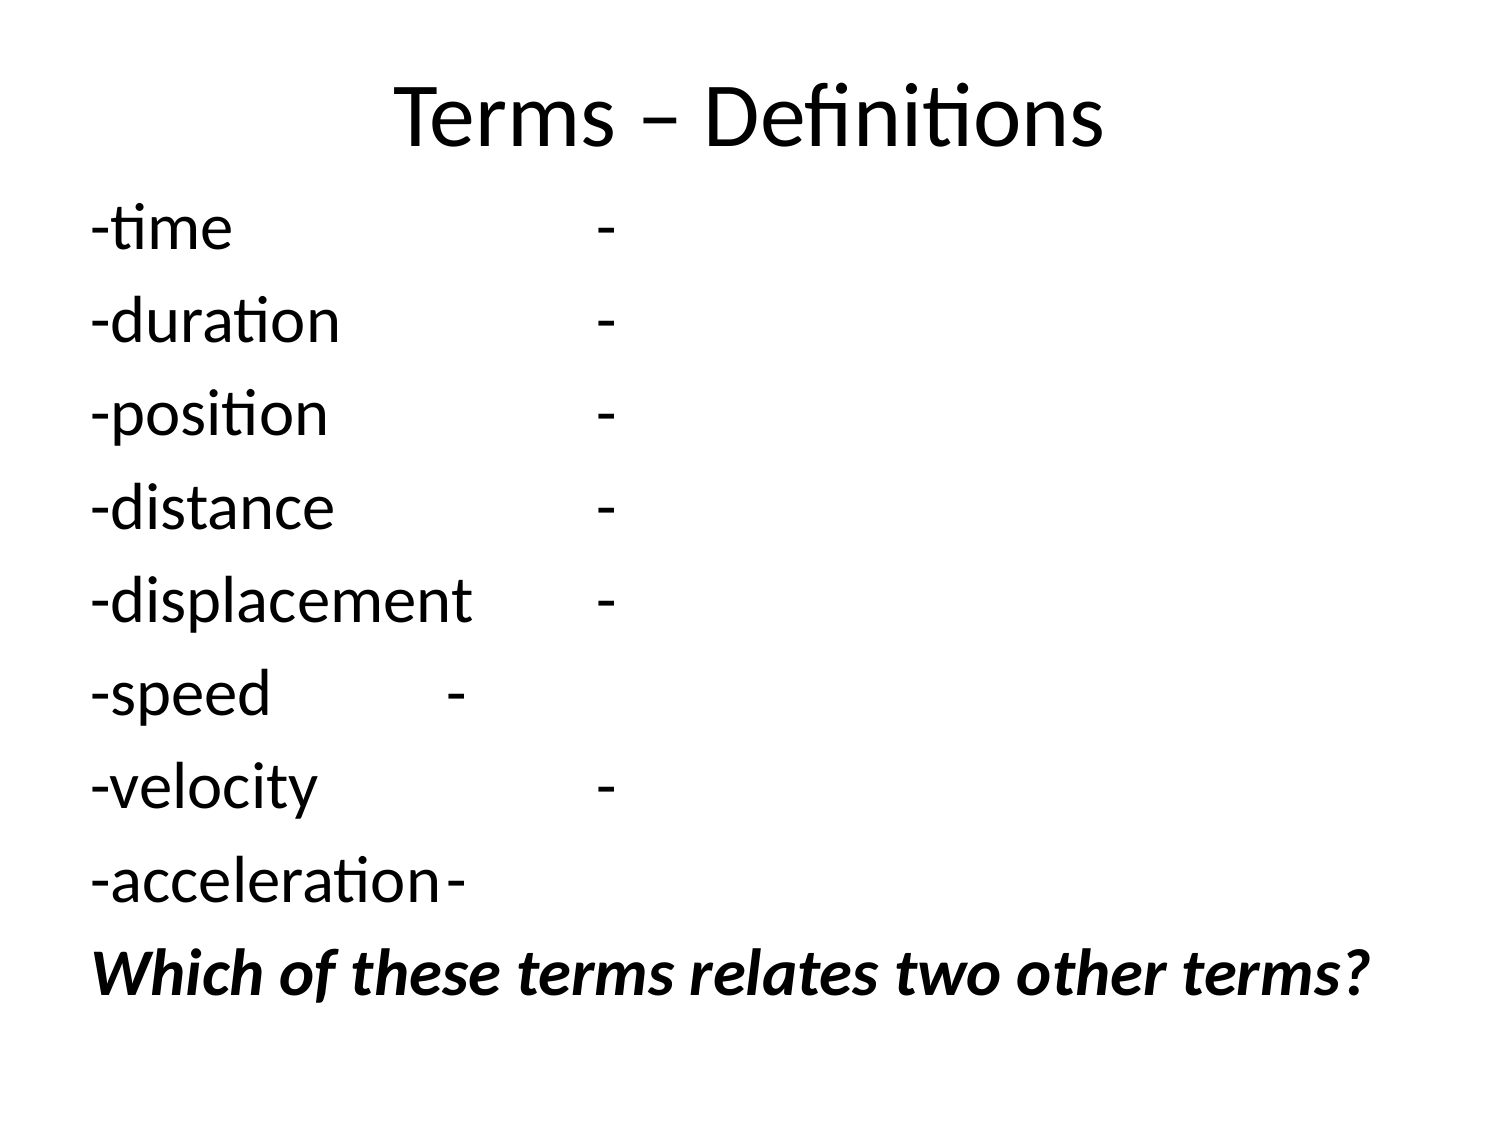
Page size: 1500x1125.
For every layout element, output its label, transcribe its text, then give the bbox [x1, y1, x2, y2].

title Terms – Definitions [75, 45, 1425, 174]
list -time - -duration - -position - -distance - -displacement - -speed - -velocity - -acceleration - Which of these terms relates two other terms? [75, 174, 1425, 1088]
